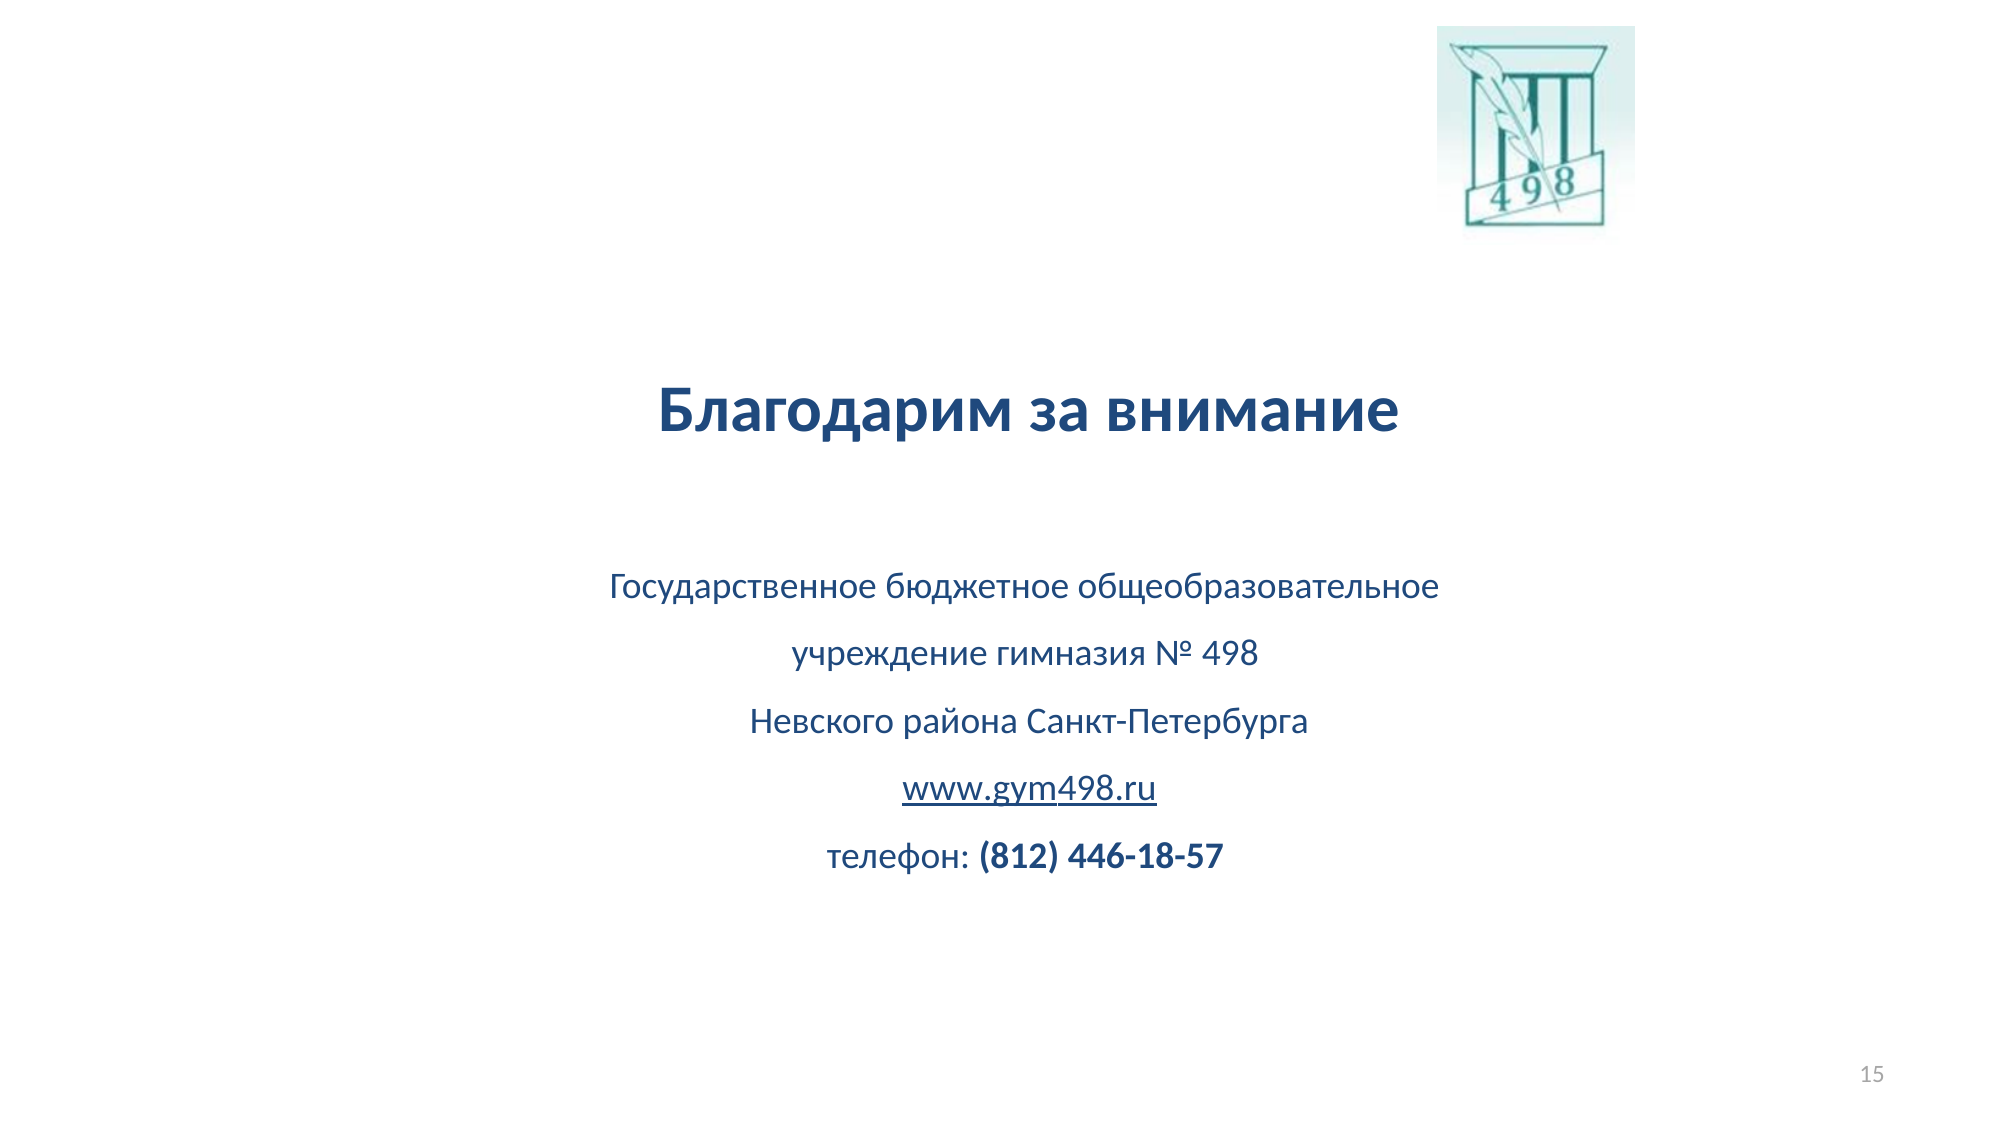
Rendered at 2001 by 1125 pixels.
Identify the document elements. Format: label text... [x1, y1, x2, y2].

text_box Благодарим за внимание [491, 357, 1567, 453]
text_box Государственное бюджетное общеобразовательное учреждение гимназия № 498 Невского района Санкт-Петербурга www.gym498.ru телефон: (812) 446-18-57 [385, 531, 1674, 884]
slide_number 15 [1433, 1042, 1900, 1103]
picture [1436, 26, 1635, 245]
